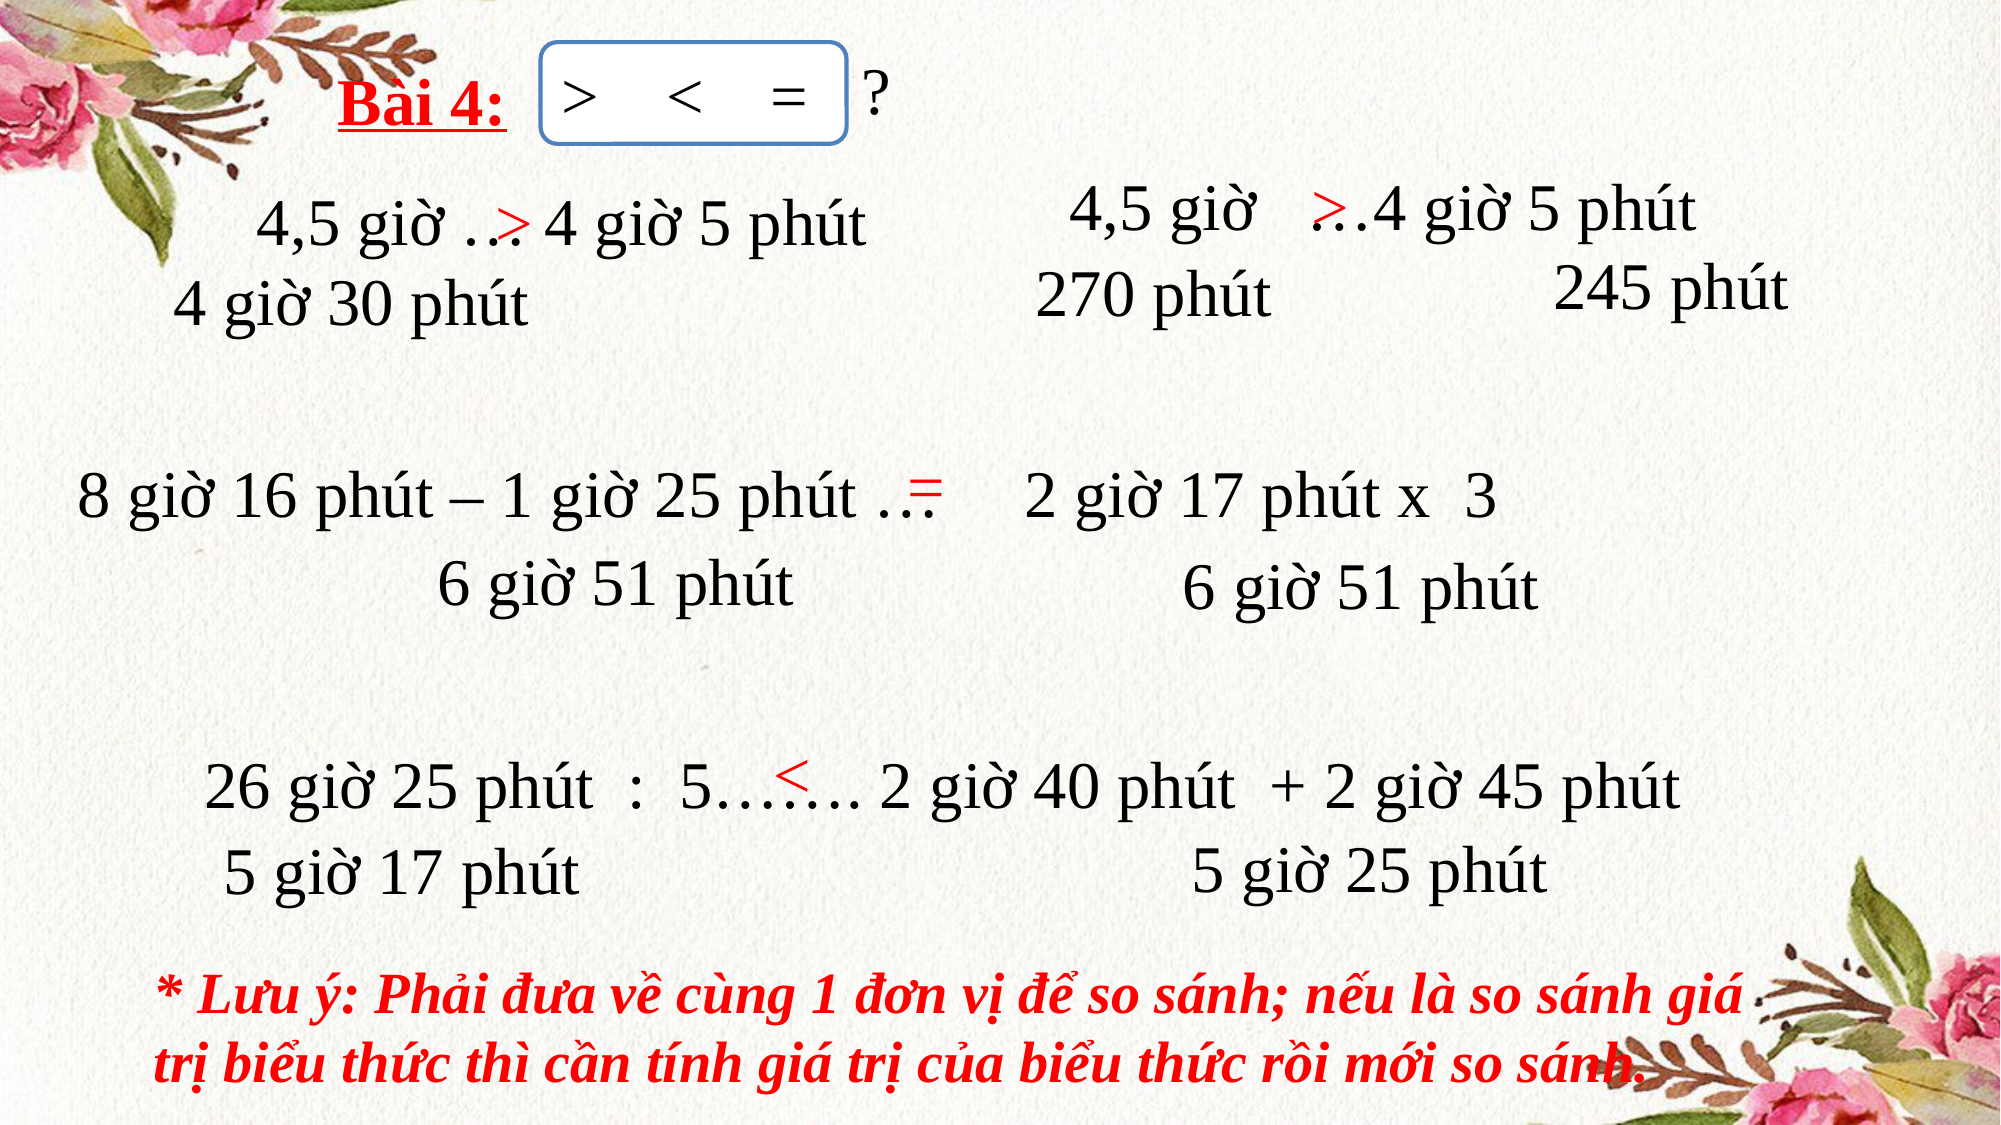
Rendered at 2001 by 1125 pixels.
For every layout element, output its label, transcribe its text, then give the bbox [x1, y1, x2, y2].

text_box = [876, 436, 999, 612]
text_box 5 giờ 17 phút [208, 820, 759, 915]
text_box 26 giờ 25 phút : 5……. 2 giờ 40 phút + 2 giờ 45 phút [139, 734, 1851, 830]
text_box * Lưu ý: Phải đưa về cùng 1 đơn vị để so sánh; nếu là so sánh giá trị biểu thức thì cần tính giá trị của biểu thức rồi mới so sánh. [139, 947, 1763, 1102]
text_box > [1297, 156, 1417, 252]
text_box > < = [538, 40, 847, 146]
text_box > [480, 172, 601, 268]
picture [0, 0, 2001, 1125]
text_box < [758, 724, 897, 819]
text_box 270 phút [1020, 242, 1333, 338]
text_box ? [846, 40, 968, 136]
title Bài 4: [236, 0, 609, 171]
text_box 6 giờ 51 phút [422, 531, 878, 627]
text_box 5 giờ 25 phút [1176, 818, 1604, 947]
text_box 4,5 giờ …4 giờ 5 phút [1020, 156, 1297, 242]
text_box 6 giờ 51 phút [1168, 535, 1586, 631]
text_box 245 phút [1538, 235, 1850, 331]
text_box 4,5 giờ … 4 giờ 5 phút 4 giờ 30 phút [108, 171, 985, 347]
text_box 8 giờ 16 phút – 1 giờ 25 phút … 2 giờ 17 phút x 3 [29, 443, 876, 539]
text_box 4,5 giờ …4 giờ 5 phút [1417, 156, 1851, 252]
text_box 8 giờ 16 phút – 1 giờ 25 phút … 2 giờ 17 phút x 3 [999, 443, 1828, 539]
